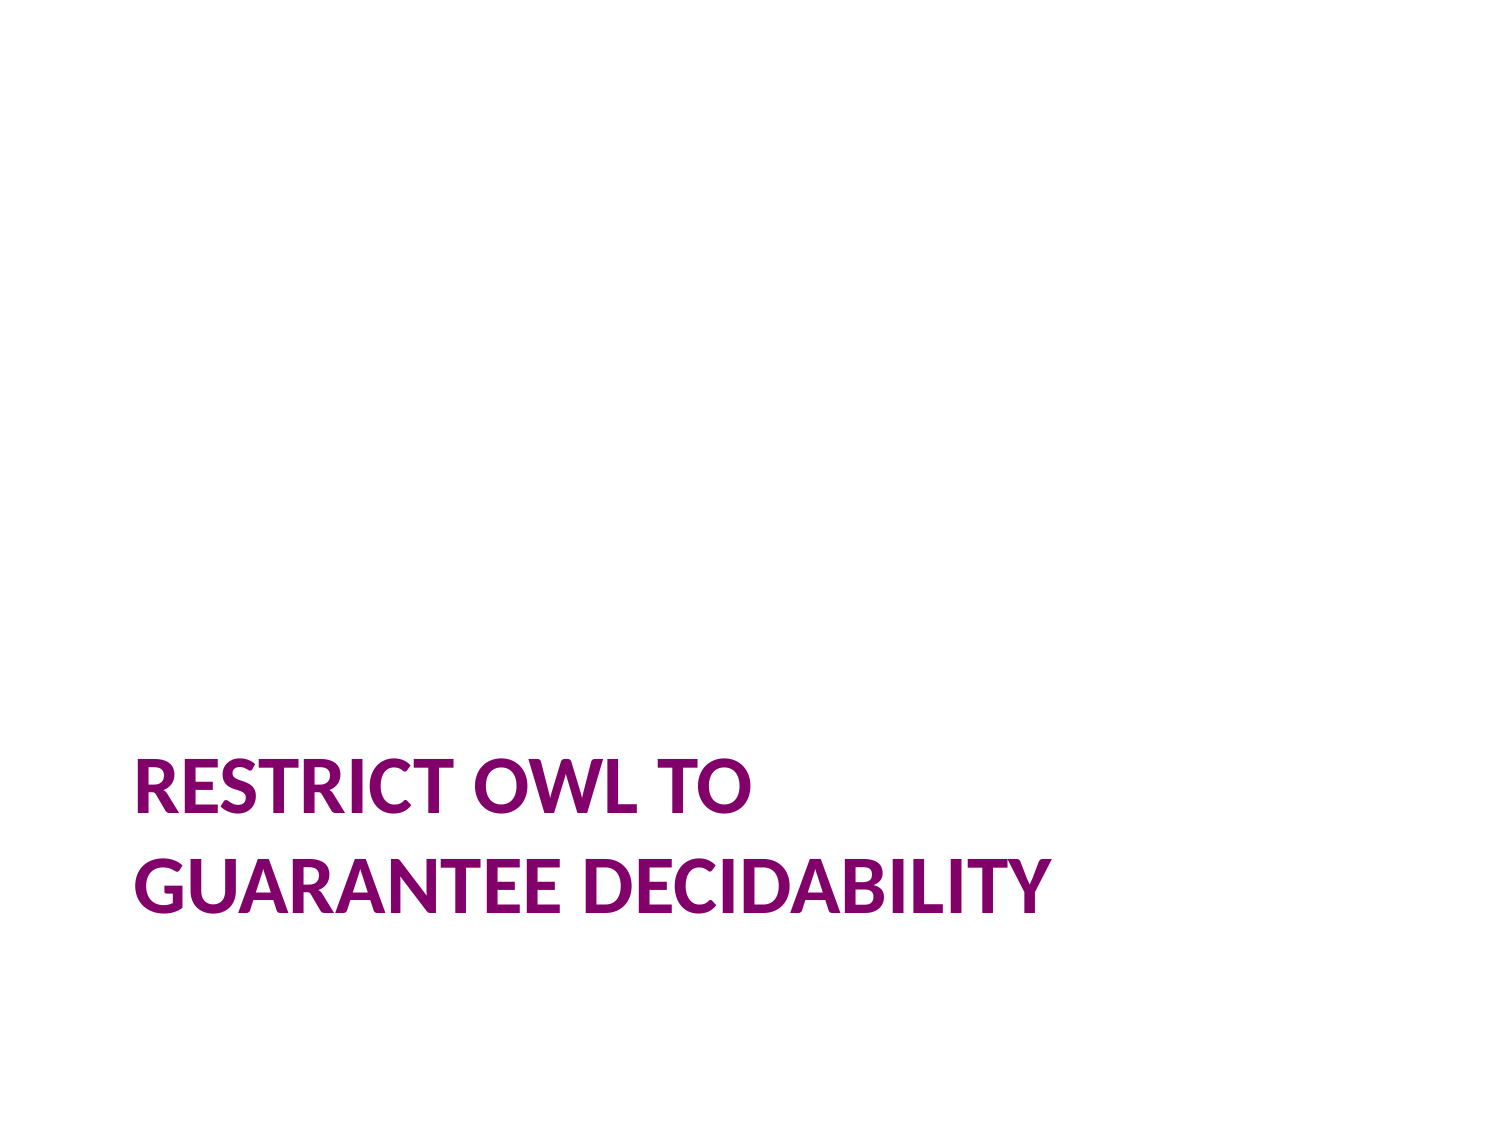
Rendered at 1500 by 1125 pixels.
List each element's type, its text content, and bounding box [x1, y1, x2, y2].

title RESTRICT OWL TO GUARANTEE DECIDABILITY [118, 722, 1394, 947]
